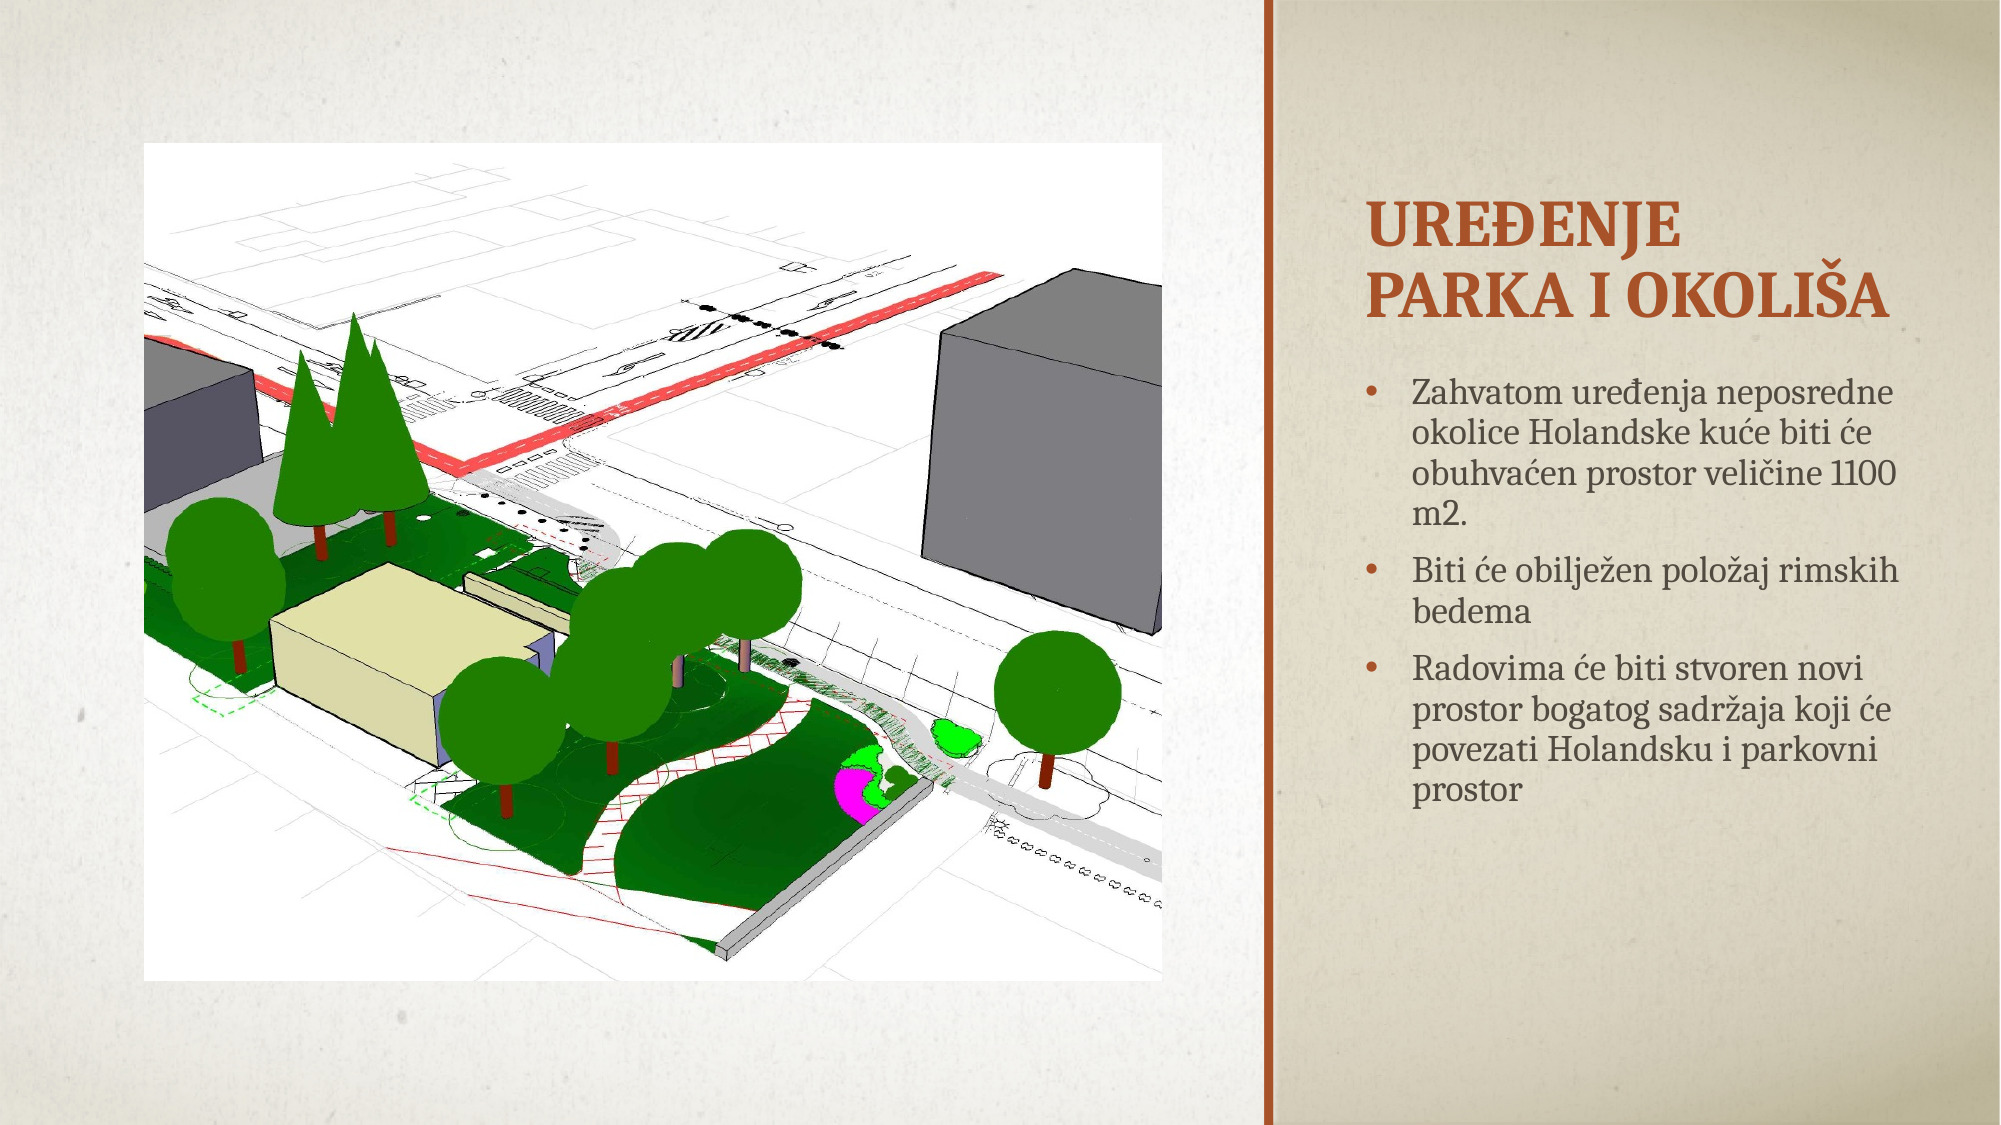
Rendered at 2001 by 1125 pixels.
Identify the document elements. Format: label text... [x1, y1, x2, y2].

picture [1274, 0, 2001, 1125]
title UREĐENJE PARKA I OKOLIŠA [1350, 125, 1920, 340]
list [144, 143, 1162, 981]
picture [0, 0, 1264, 1125]
list Zahvatom uređenja neposredne okolice Holandske kuće biti će obuhvaćen prostor veličine 1100 m2. Biti će obilježen položaj rimskih bedema Radovima će biti stvoren novi prostor bogatog sadržaja koji će povezati Holandsku i parkovni prostor [1350, 364, 1920, 1023]
